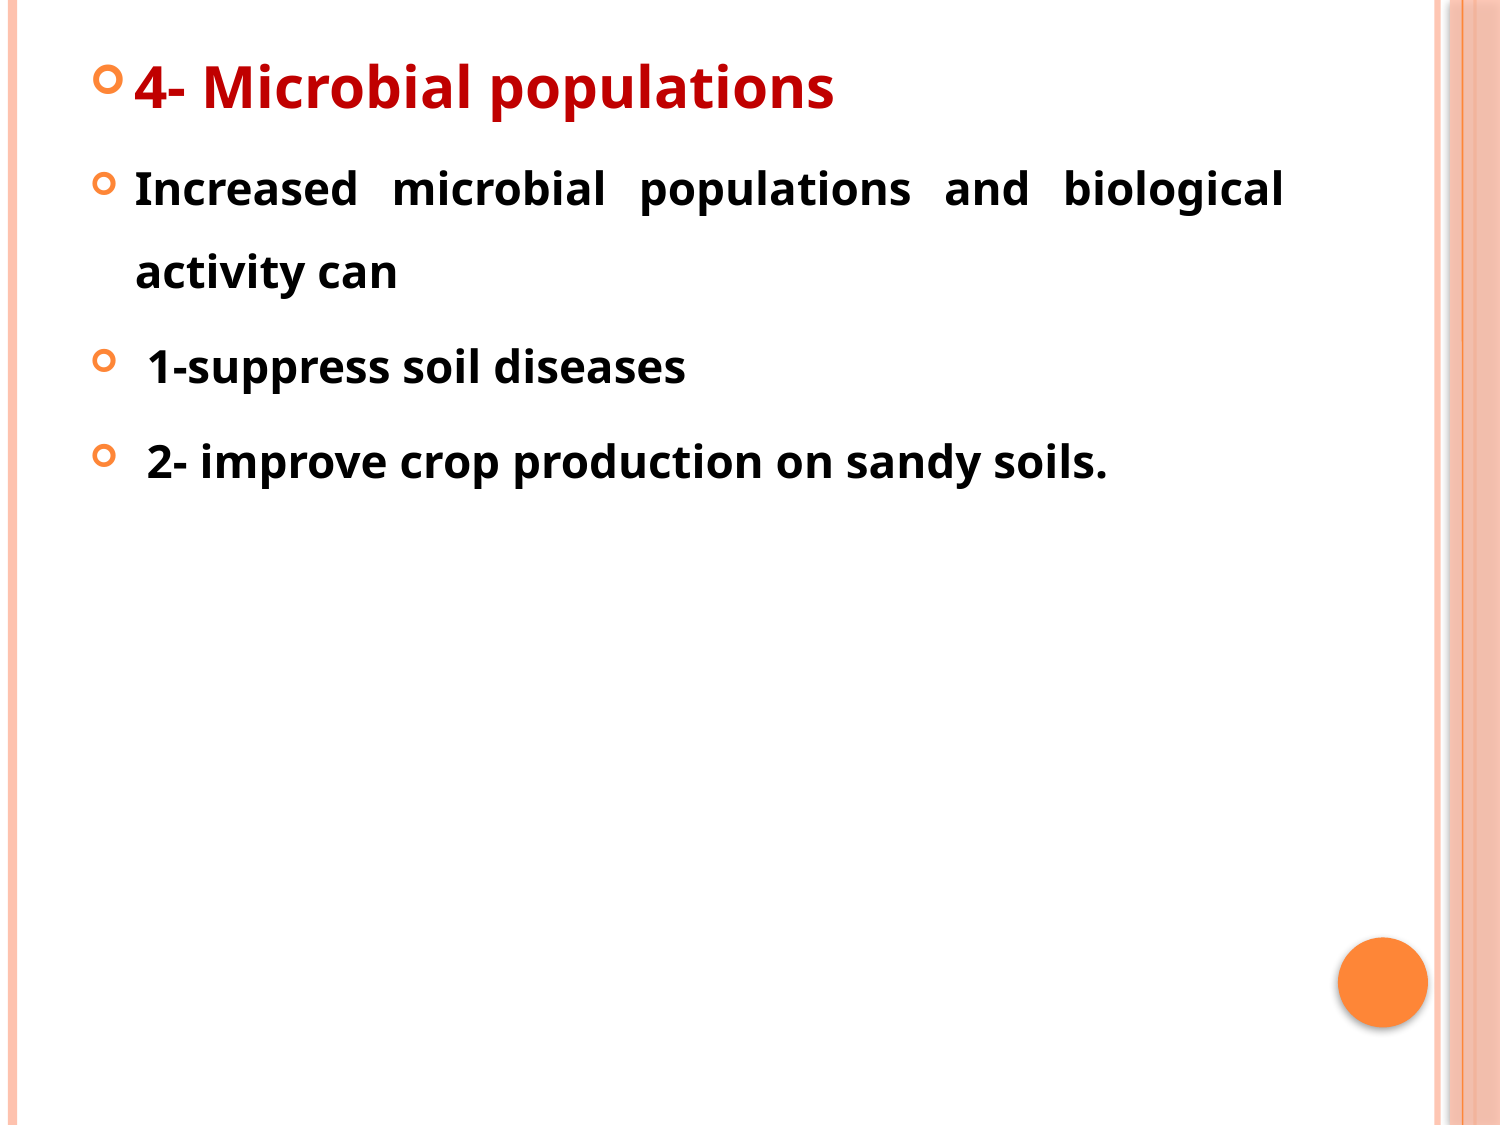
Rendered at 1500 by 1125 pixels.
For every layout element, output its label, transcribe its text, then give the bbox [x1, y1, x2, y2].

list 4- Microbial populations Increased microbial populations and biological activity can 1-suppress soil diseases 2- improve crop production on sandy soils. [75, 42, 1300, 1062]
